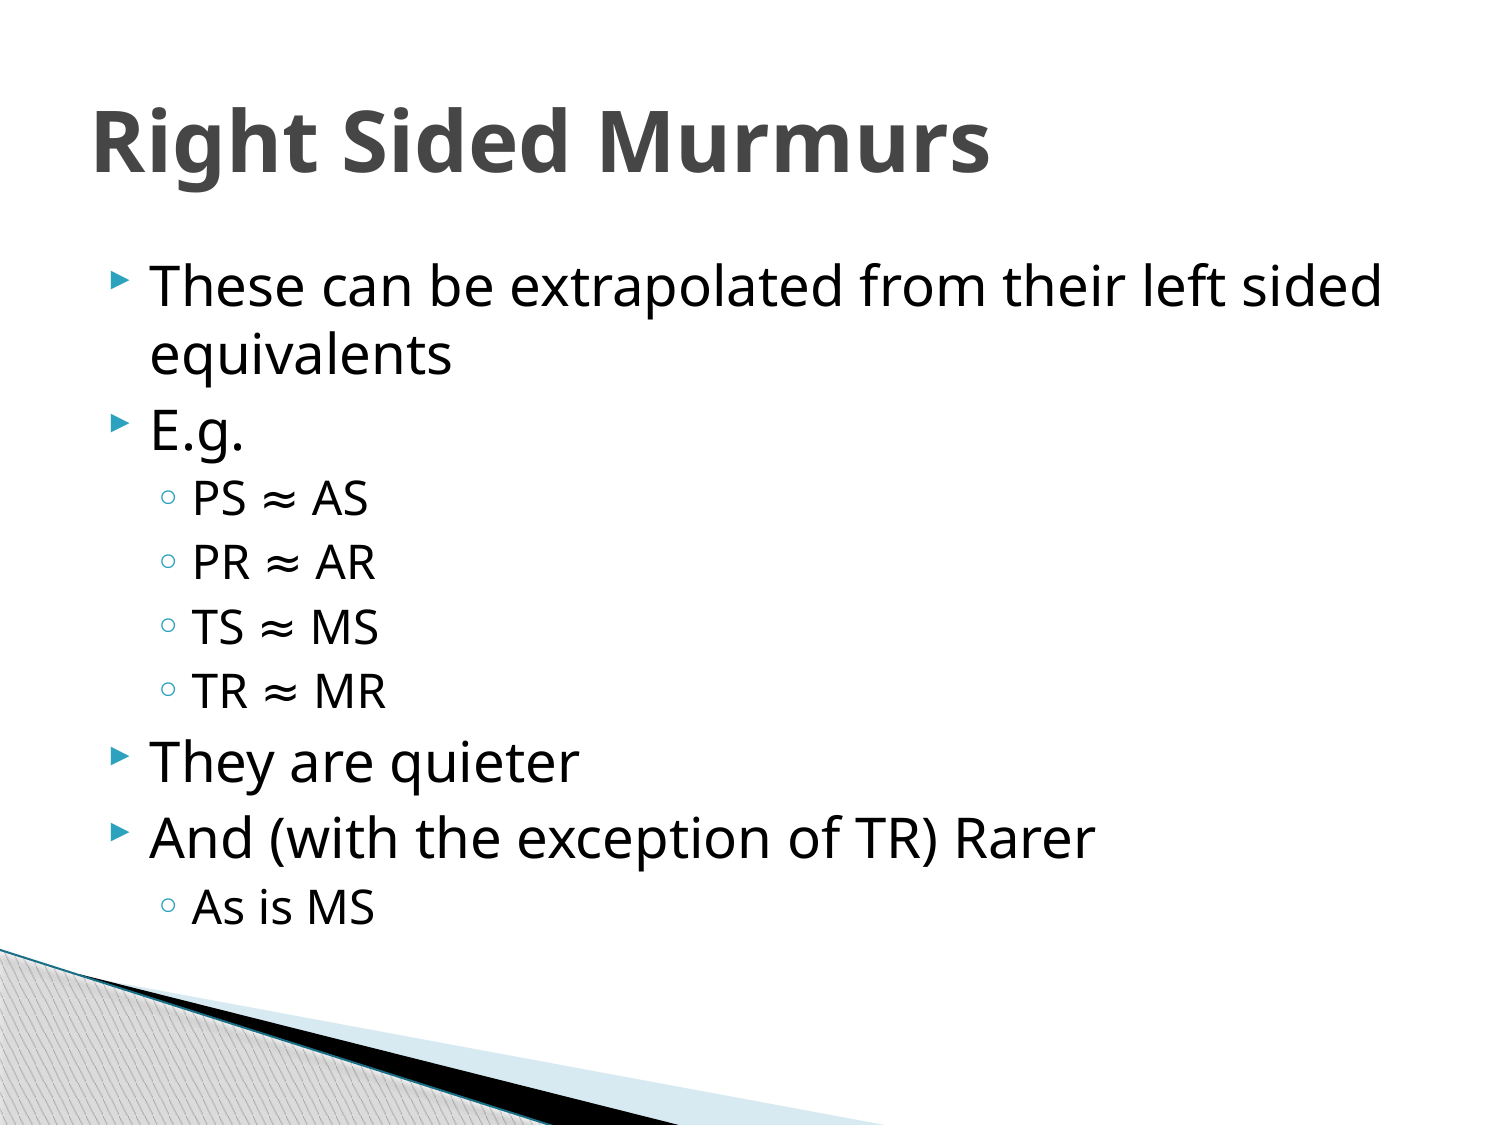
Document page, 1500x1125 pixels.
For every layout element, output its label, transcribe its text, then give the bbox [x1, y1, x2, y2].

list These can be extrapolated from their left sided equivalents E.g. PS ≈ AS PR ≈ AR TS ≈ MS TR ≈ MR They are quieter And (with the exception of TR) Rarer As is MS [75, 243, 1425, 986]
title Right Sided Murmurs [75, 45, 1425, 233]
